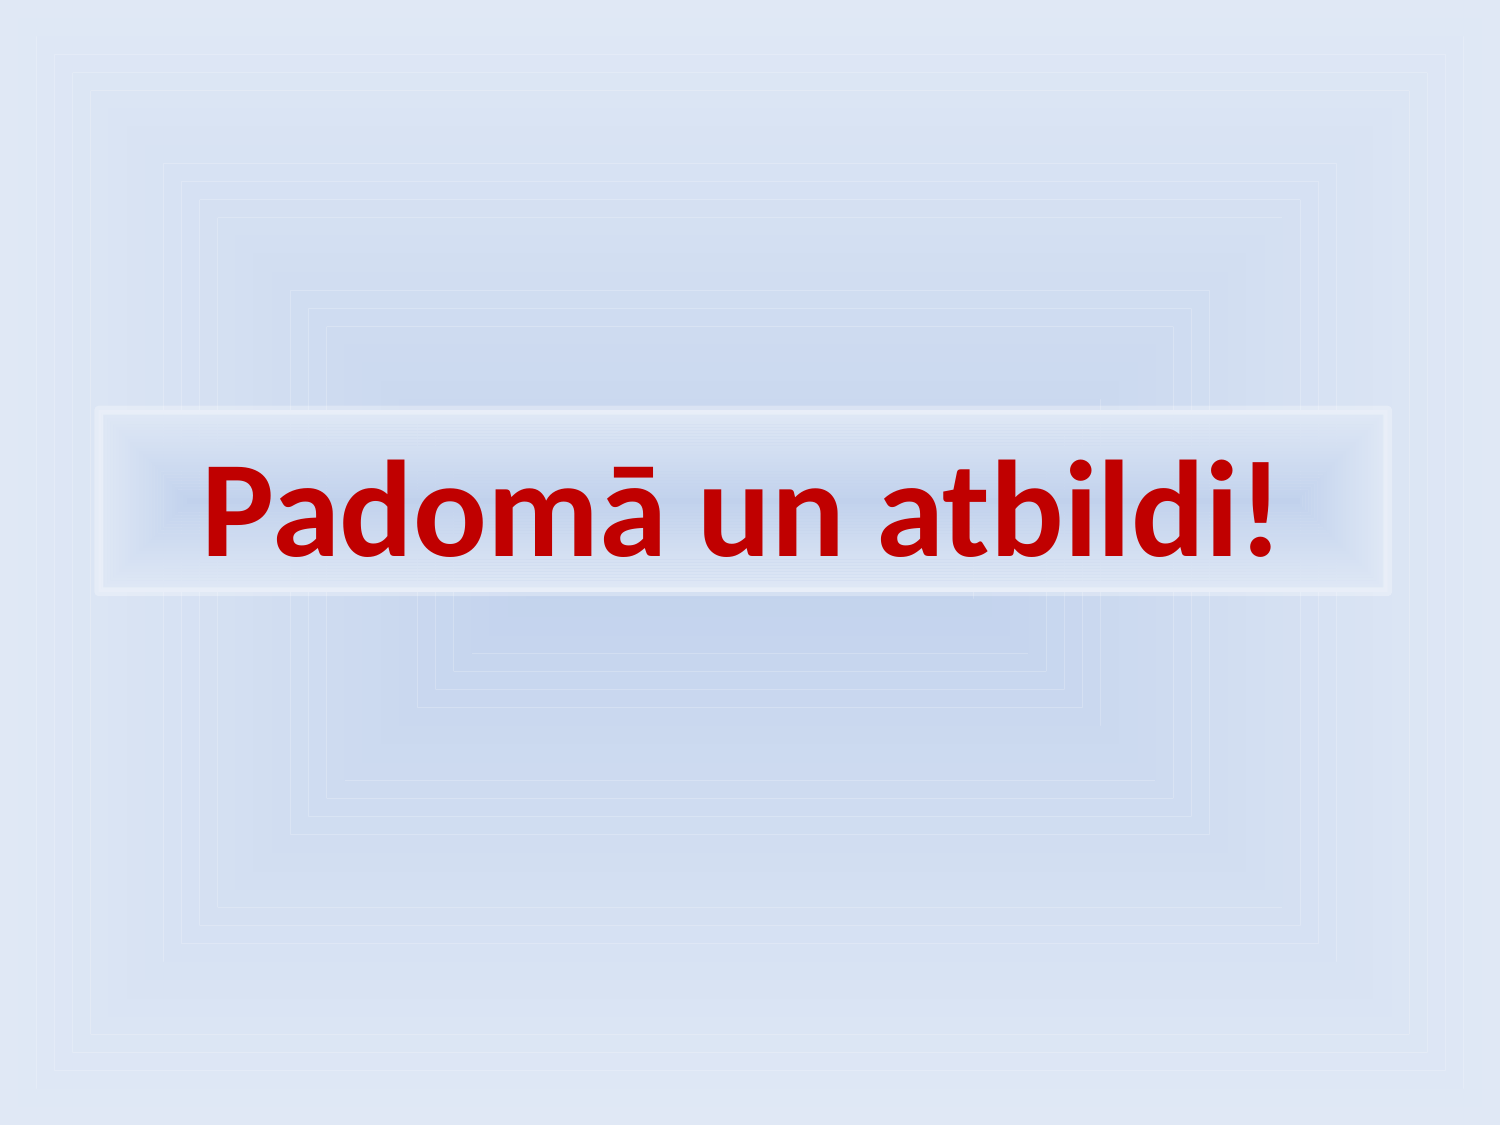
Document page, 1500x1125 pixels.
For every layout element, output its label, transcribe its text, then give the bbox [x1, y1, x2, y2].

text_box Padomā un atbildi! [98, 410, 1388, 592]
